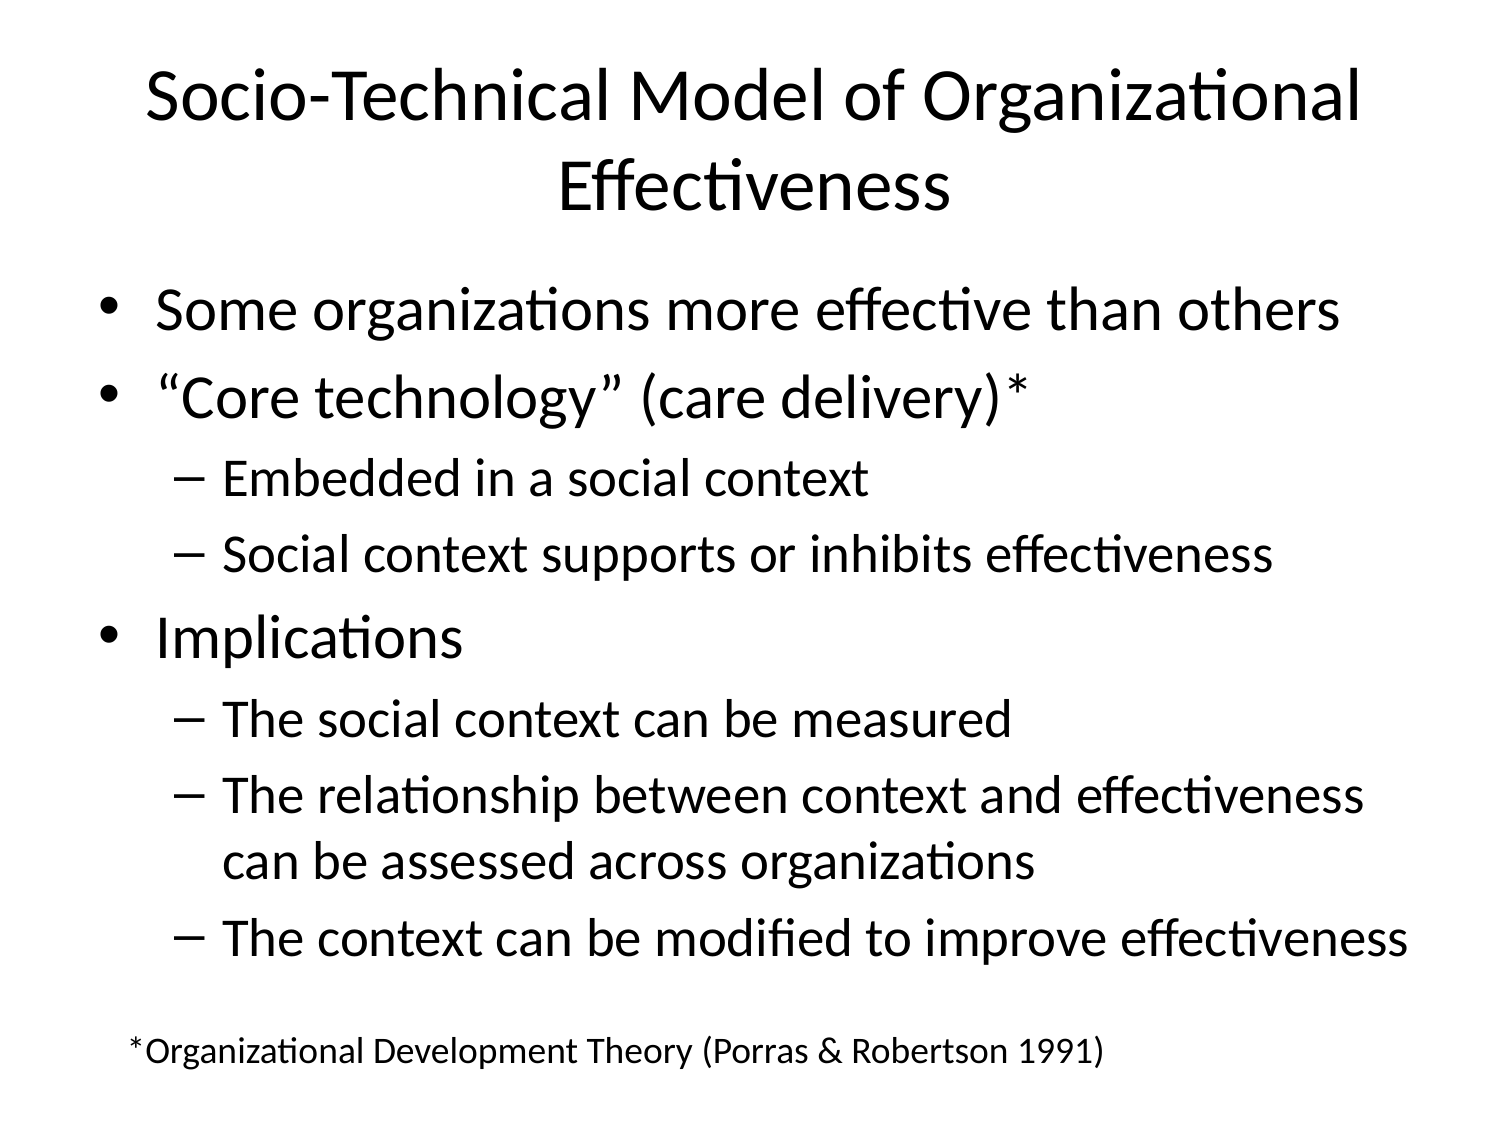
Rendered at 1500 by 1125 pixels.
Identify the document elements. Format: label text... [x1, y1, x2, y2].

text_box *Organizational Development Theory (Porras & Robertson 1991) [111, 1018, 1400, 1124]
title Socio-Technical Model of Organizational Effectiveness [83, 36, 1426, 234]
list Some organizations more effective than others “Core technology” (care delivery)* Embedded in a social context Social context supports or inhibits effectiveness Implications The social context can be measured The relationship between context and effectiveness can be assessed across organizations The context can be modified to improve effectiveness [83, 260, 1426, 1026]
